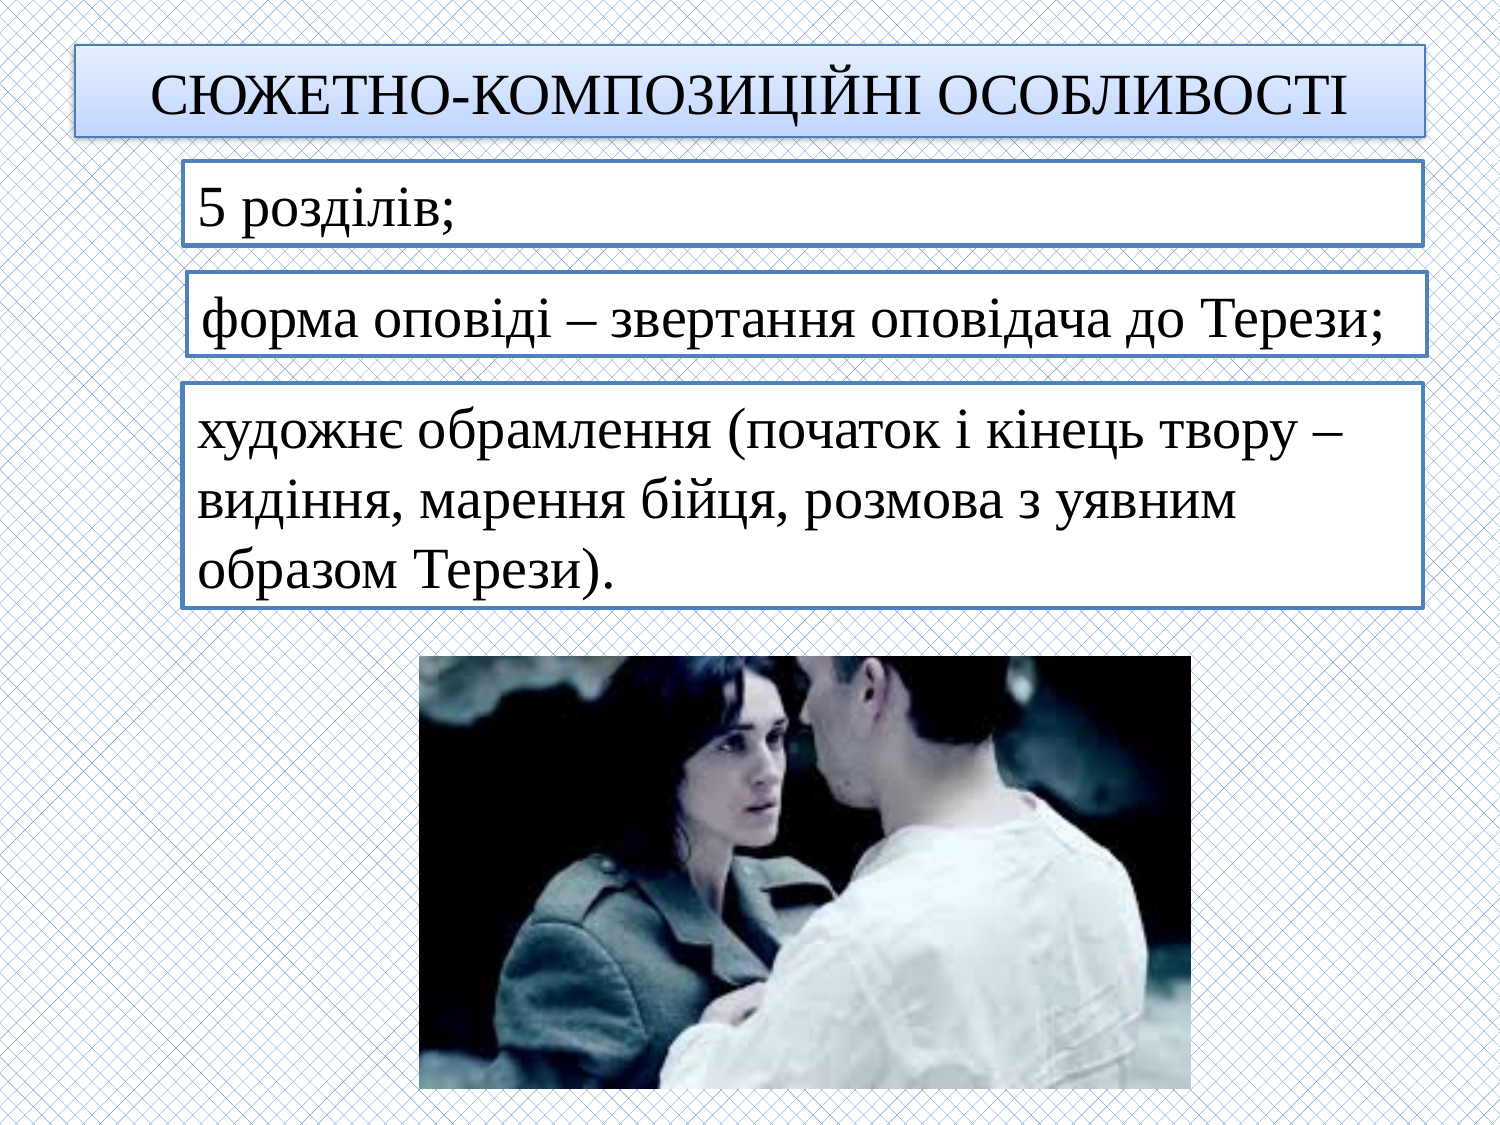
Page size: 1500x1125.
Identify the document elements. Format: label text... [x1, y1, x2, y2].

picture [418, 656, 1191, 1090]
text_box 5 розділів; [181, 159, 1425, 248]
title СЮЖЕТНО-КОМПОЗИЦІЙНІ ОСОБЛИВОСТІ [74, 44, 1426, 138]
text_box форма оповіді – звертання оповідача до Терези; [185, 270, 1429, 358]
text_box художнє обрамлення (початок і кінець твору – видіння, марення бійця, розмова з уявним образом Терези). [180, 381, 1425, 610]
